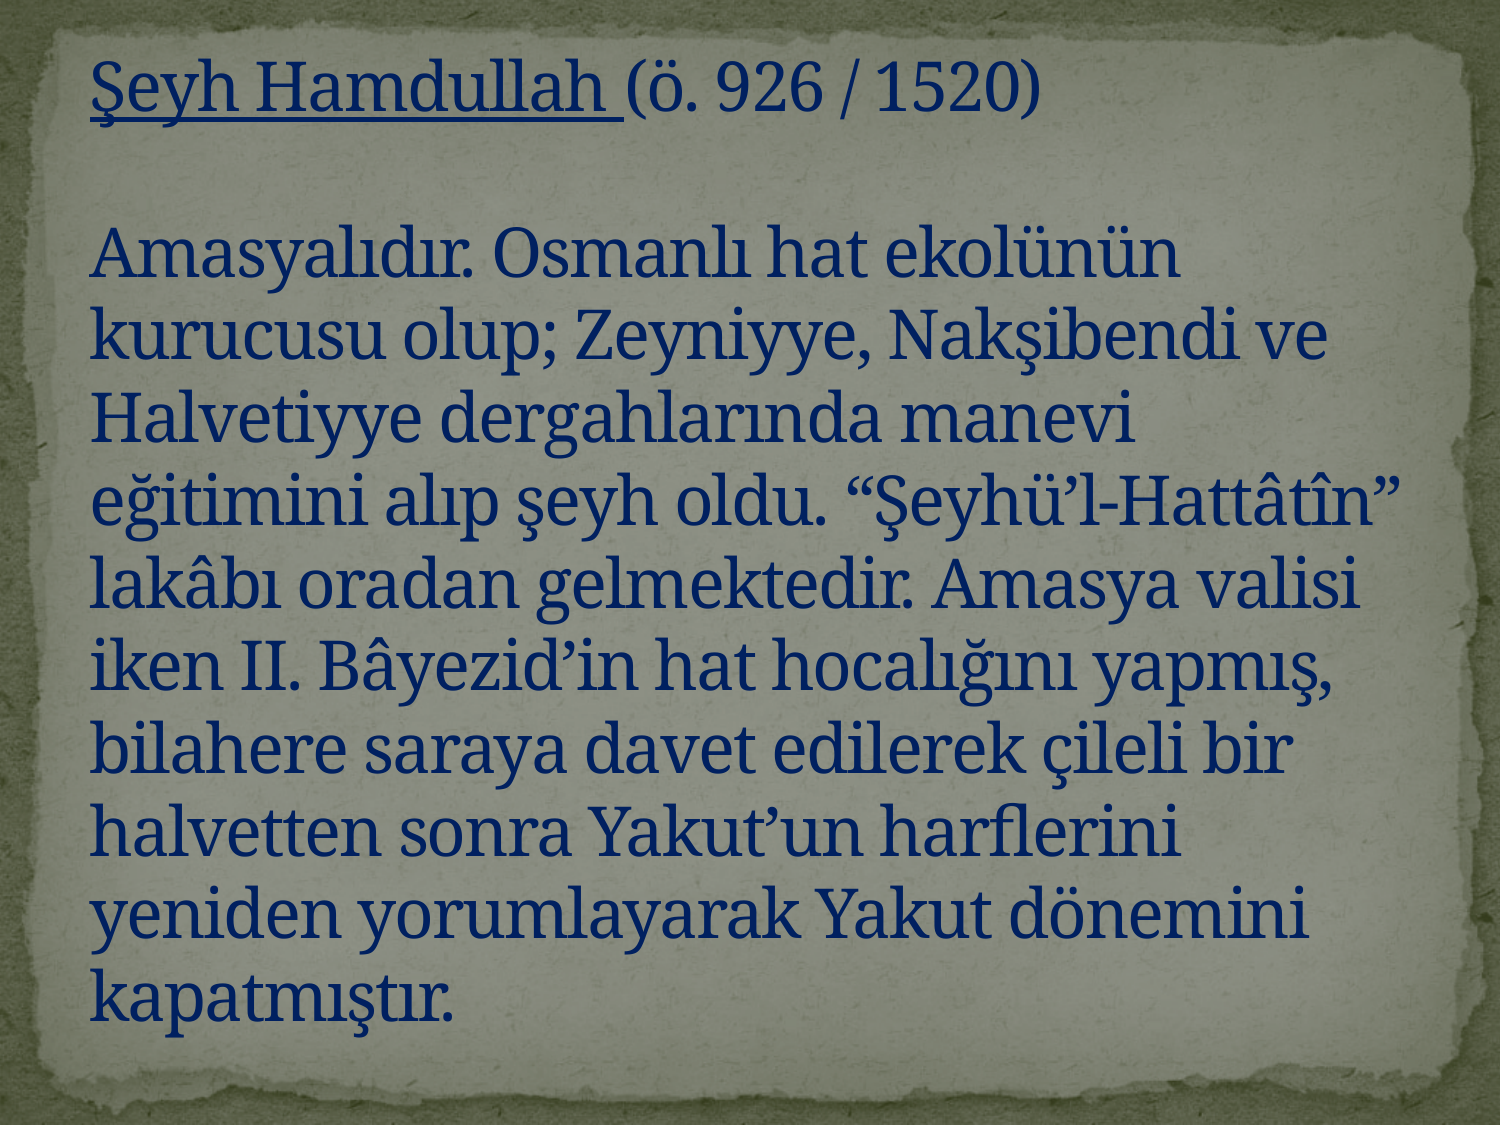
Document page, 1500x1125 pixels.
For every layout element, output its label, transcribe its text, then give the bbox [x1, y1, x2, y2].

title Şeyh Hamdullah (ö. 926 / 1520) Amasyalıdır. Osmanlı hat ekolünün kurucusu olup; Zeyniyye, Nakşibendi ve Halvetiyye dergahlarında manevi eğitimini alıp şeyh oldu. “Şeyhü’l-Hattâtîn” lakâbı oradan gelmektedir. Amasya valisi iken II. Bâyezid’in hat hocalığını yapmış, bilahere saraya davet edilerek çileli bir halvetten sonra Yakut’un harflerini yeniden yorumlayarak Yakut dönemini kapatmıştır. [74, 24, 1425, 1043]
